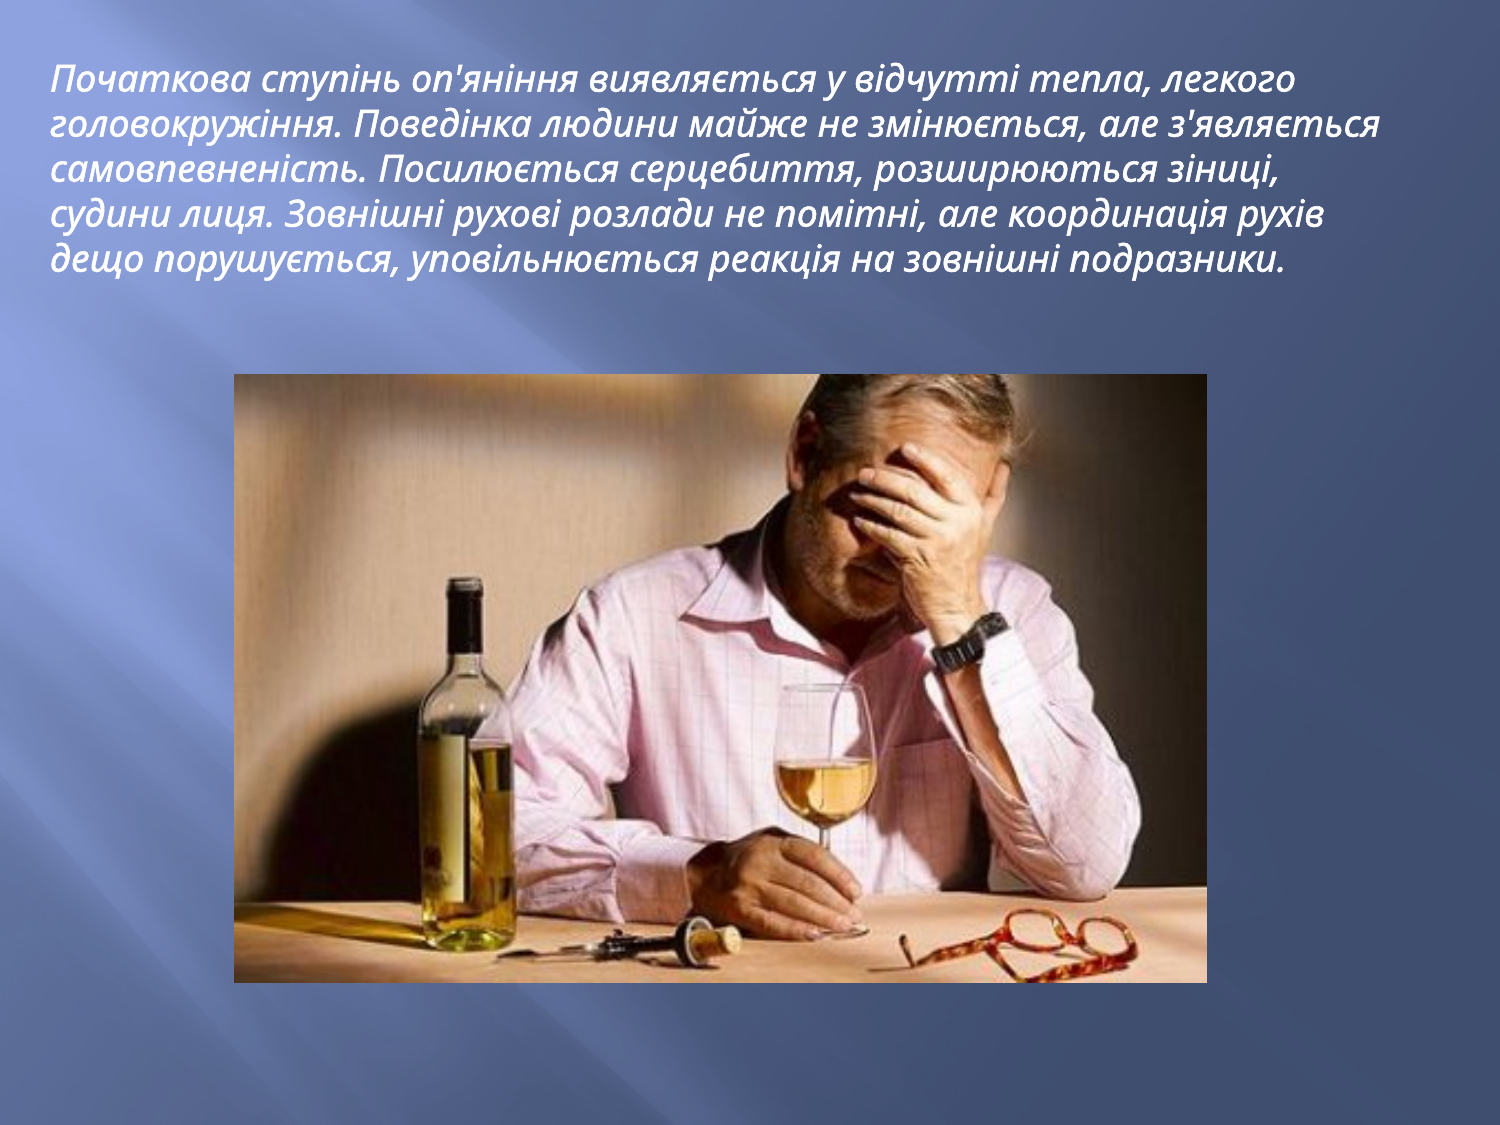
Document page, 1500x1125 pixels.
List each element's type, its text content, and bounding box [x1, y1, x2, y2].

text_box Початкова ступінь оп'яніння виявляється у відчутті тепла, легкого головокружіння. Поведінка людини майже не змінюється, але з'являється самовпевненість. Посилюється серцебиття, розширюються зіниці, судини лиця. Зовнішні рухові розлади не помітні, але координація рухів дещо порушується, уповільнюється реакція на зовнішні подразники. [35, 46, 1418, 287]
picture [234, 374, 1208, 984]
